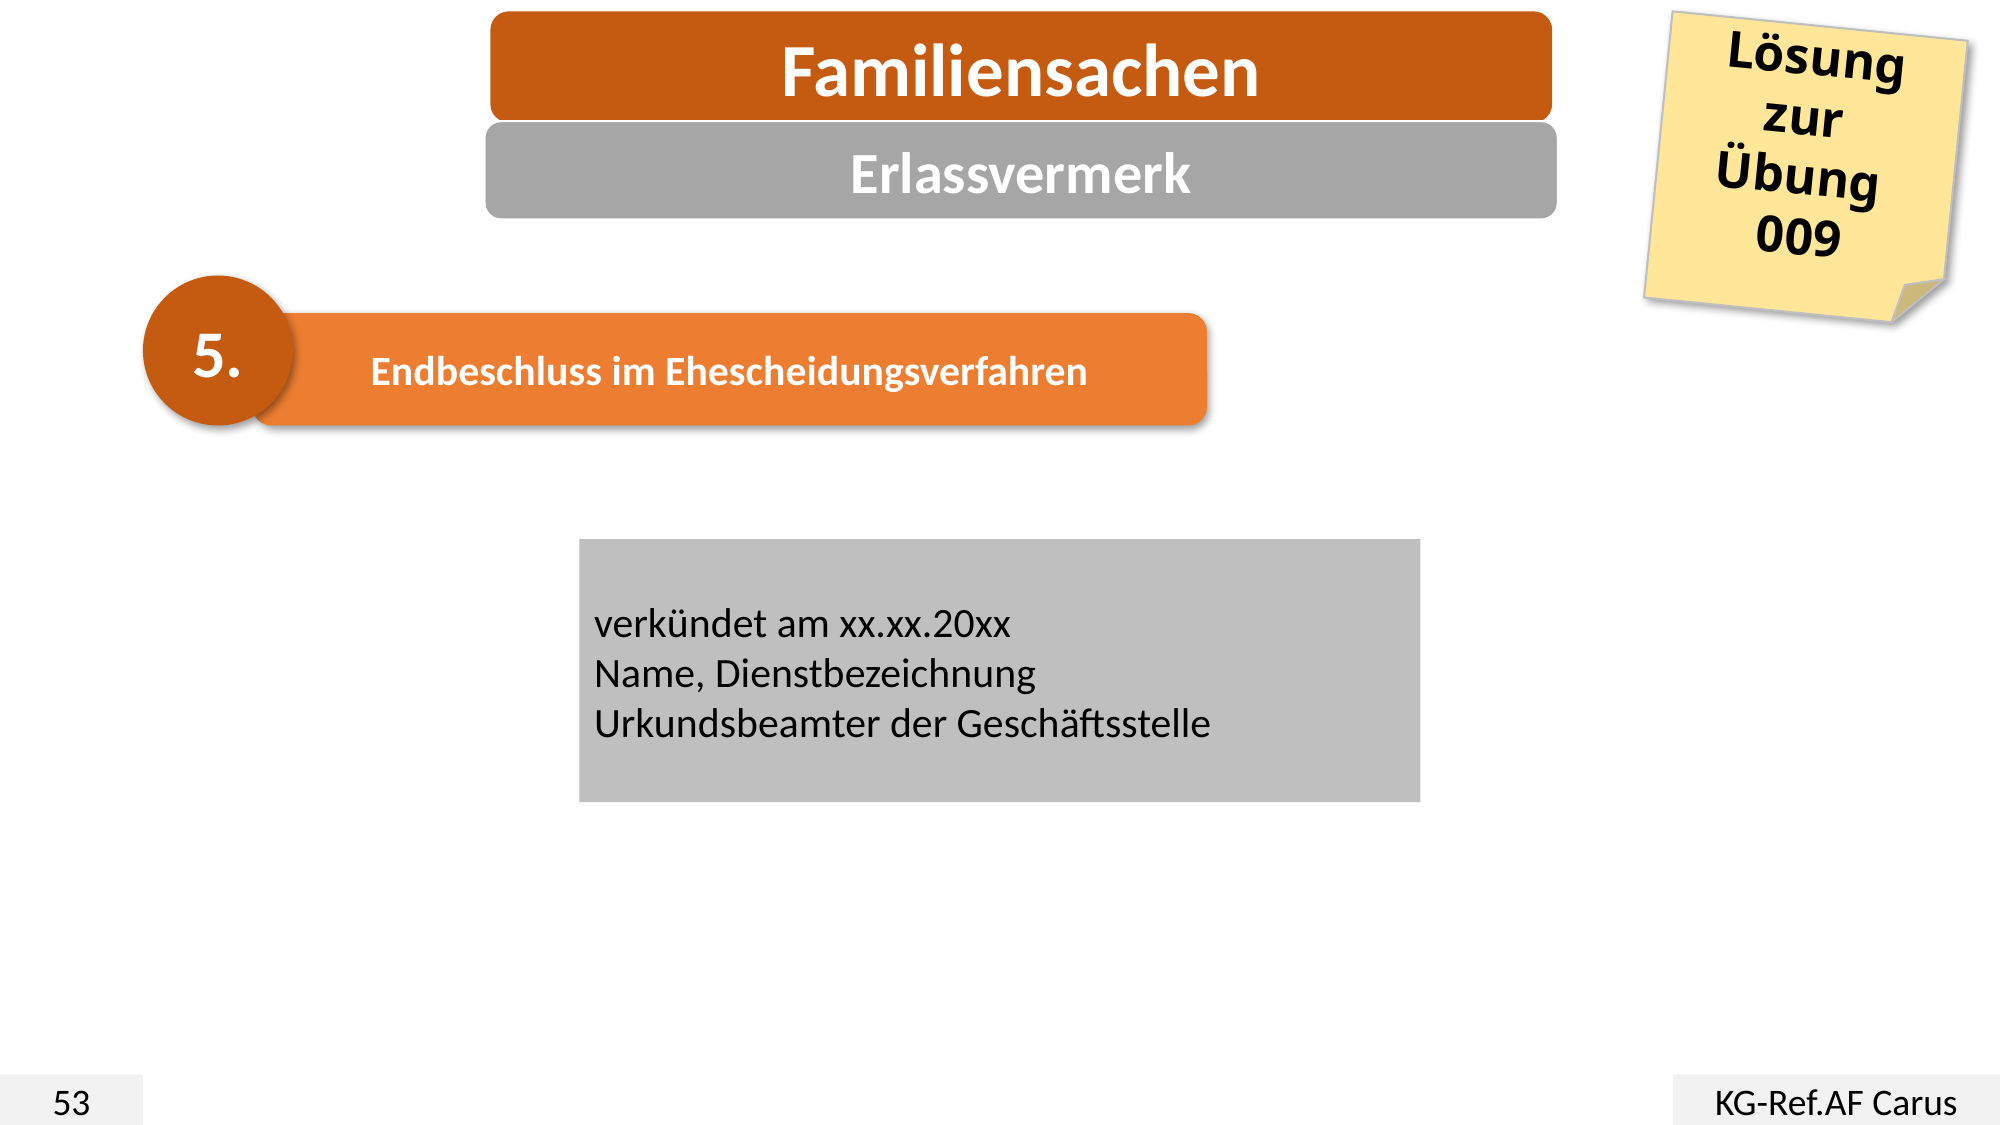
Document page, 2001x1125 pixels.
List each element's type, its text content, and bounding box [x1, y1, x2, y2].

text_box verkündet am xx.xx.20xx Name, Dienstbezeichnung Urkundsbeamter der Geschäftsstelle [578, 538, 1421, 803]
text_box Erlassvermerk [483, 120, 1559, 221]
text_box Lösung zur Übung 009 [1642, 10, 1969, 324]
text_box KG-Ref.AF Carus [1672, 1074, 2000, 1125]
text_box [142, 275, 1207, 426]
text_box 53 [0, 1074, 144, 1125]
text_box Familiensachen [489, 10, 1554, 120]
